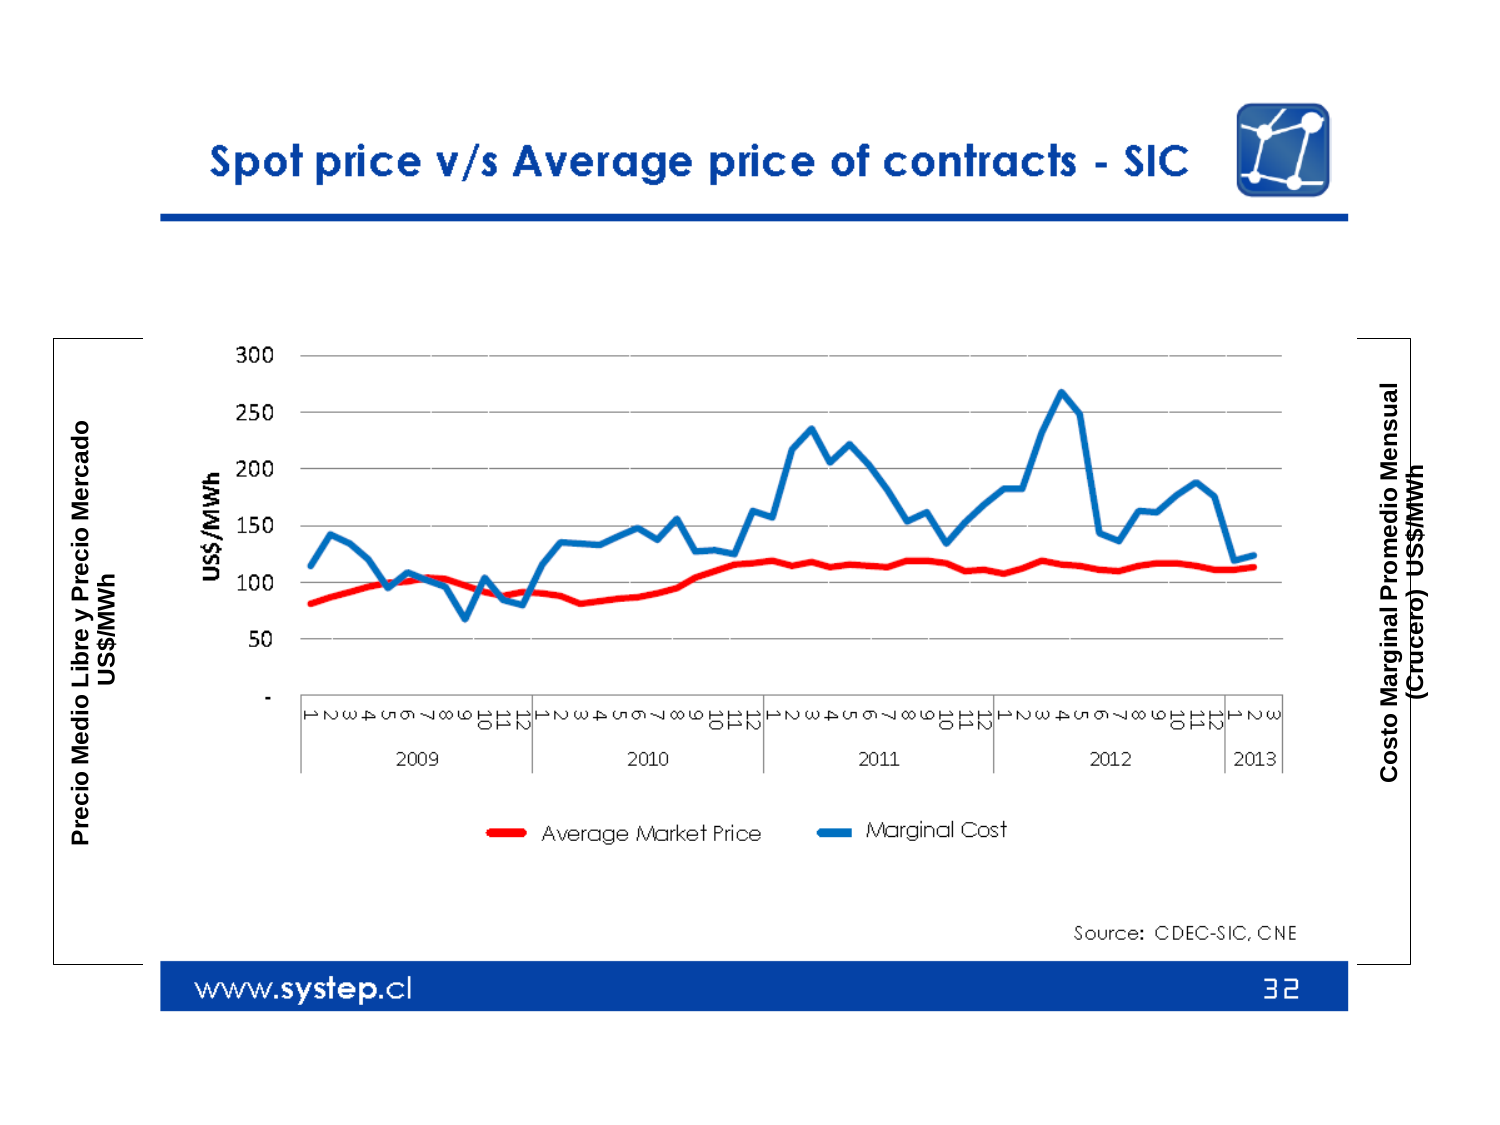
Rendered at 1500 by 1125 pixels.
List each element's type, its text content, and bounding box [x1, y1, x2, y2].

title SING [75, 45, 1425, 233]
chart [52, 337, 142, 965]
chart [1358, 337, 1436, 965]
picture [142, 100, 1358, 1025]
